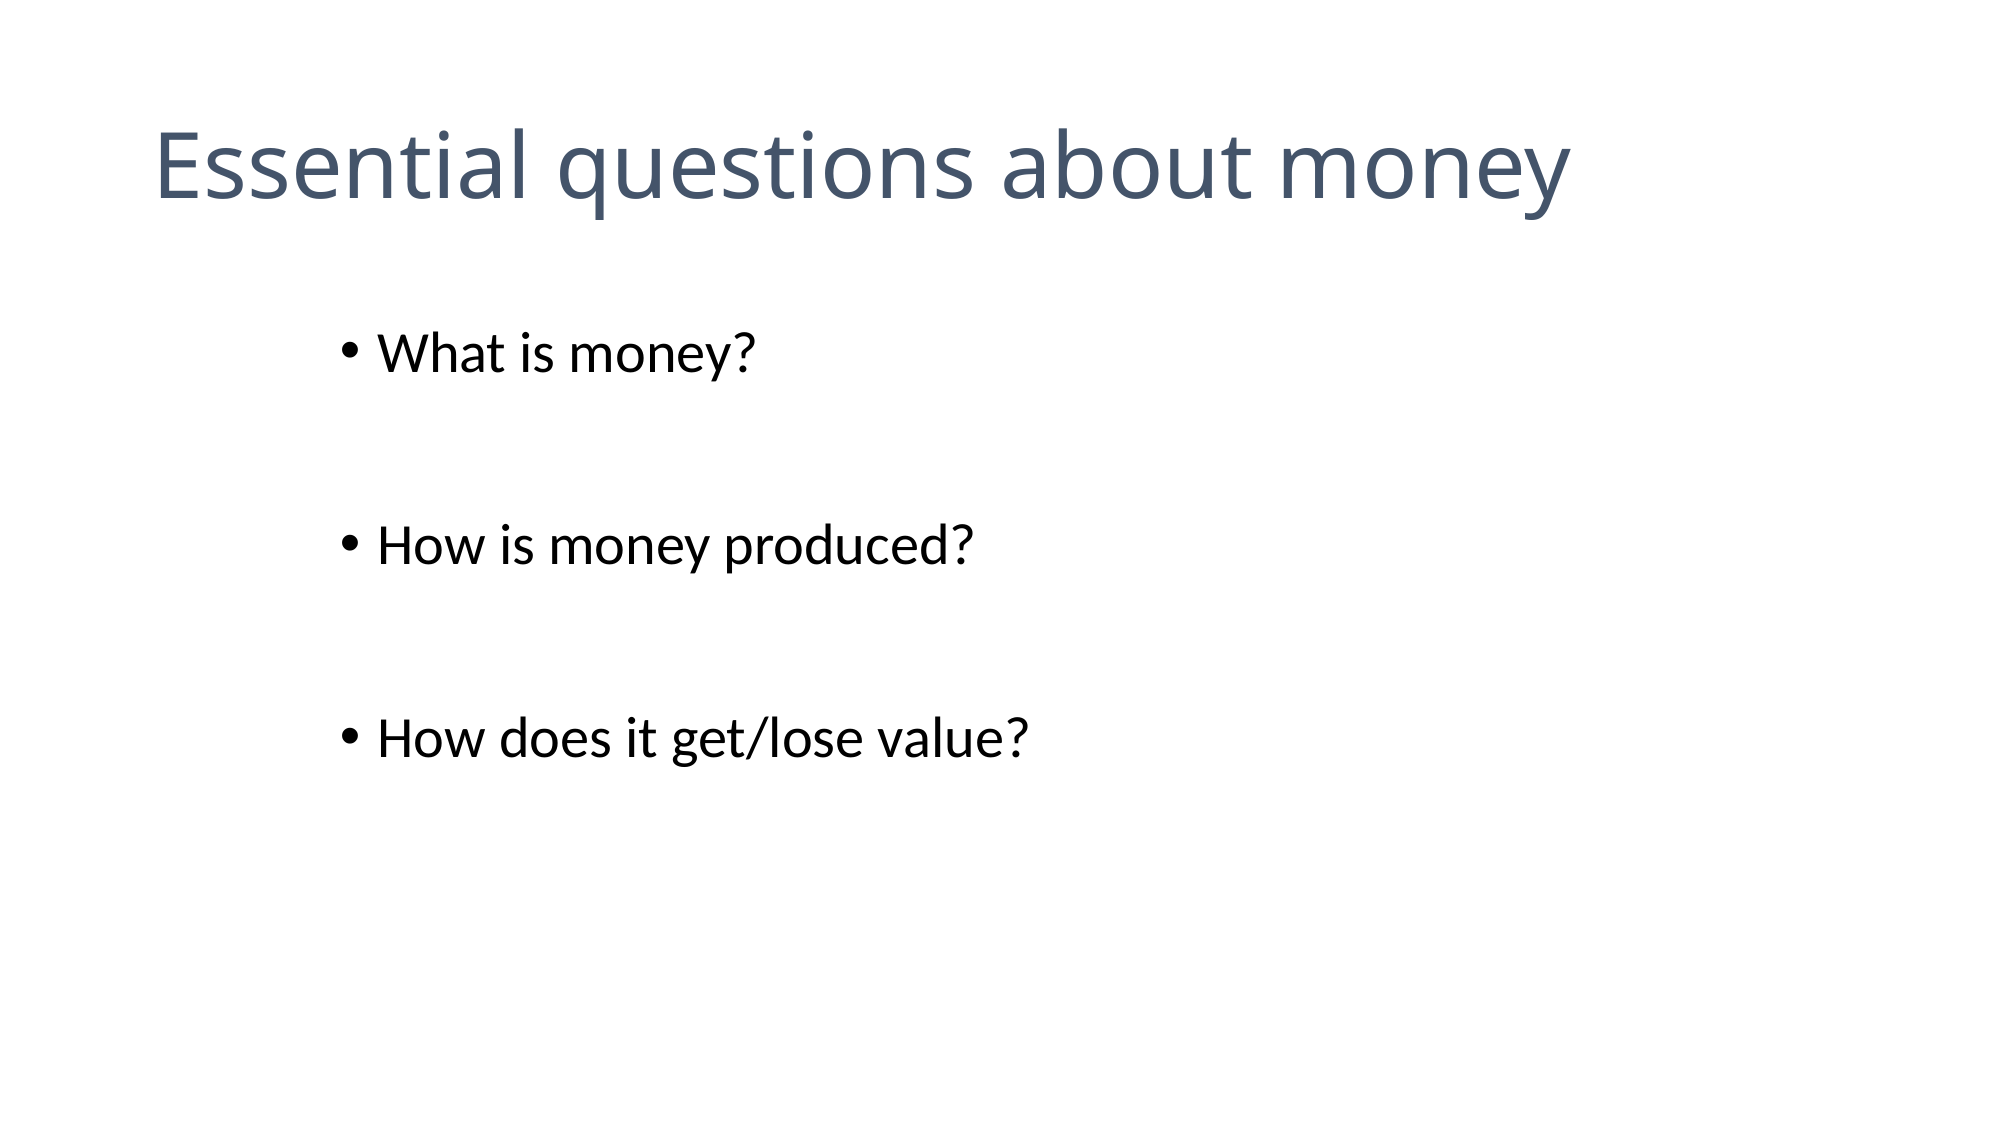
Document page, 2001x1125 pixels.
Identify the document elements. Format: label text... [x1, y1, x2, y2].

title Essential questions about money [137, 59, 1863, 278]
list What is money? How is money produced? How does it get/lose value? [324, 314, 1675, 1005]
